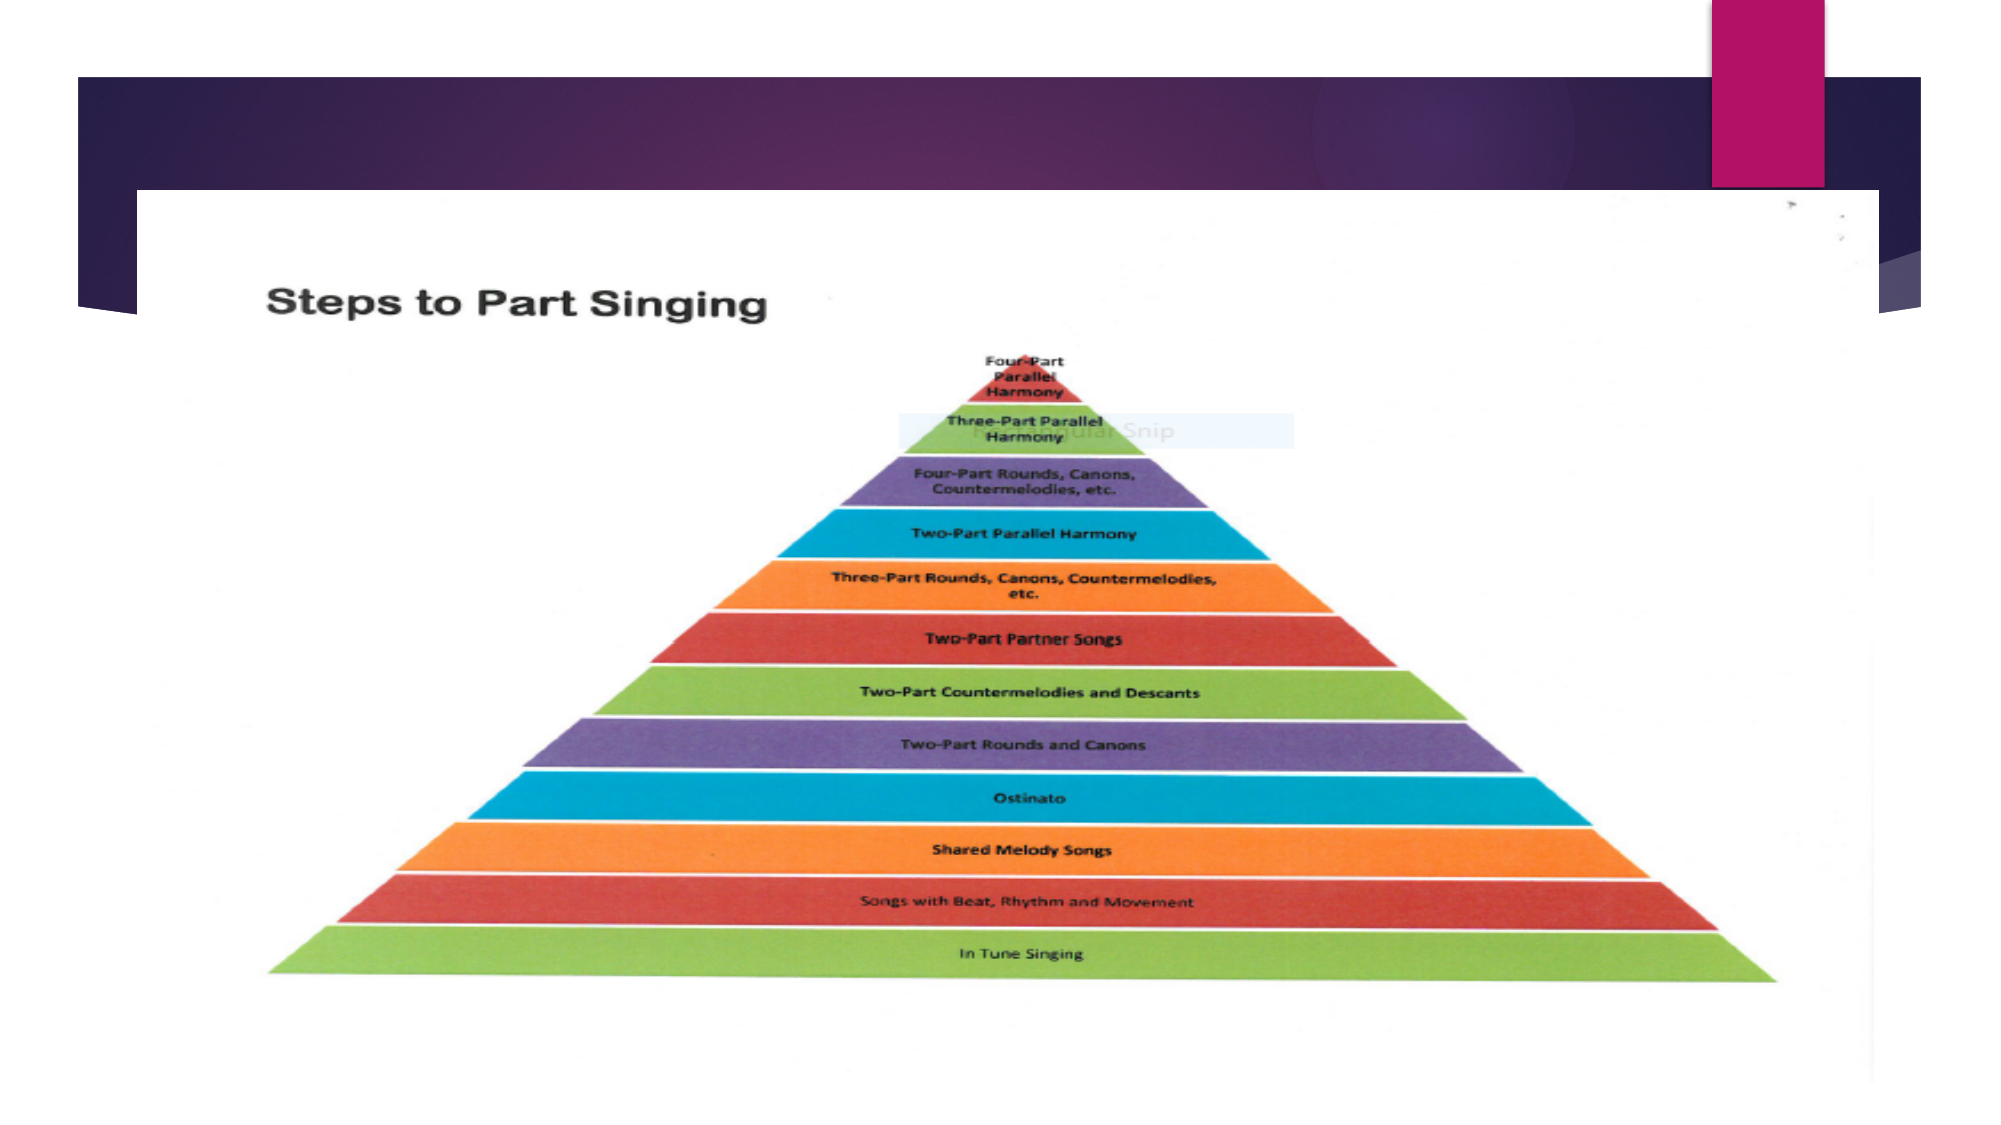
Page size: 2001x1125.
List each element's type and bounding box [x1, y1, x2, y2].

list [136, 189, 1879, 1082]
